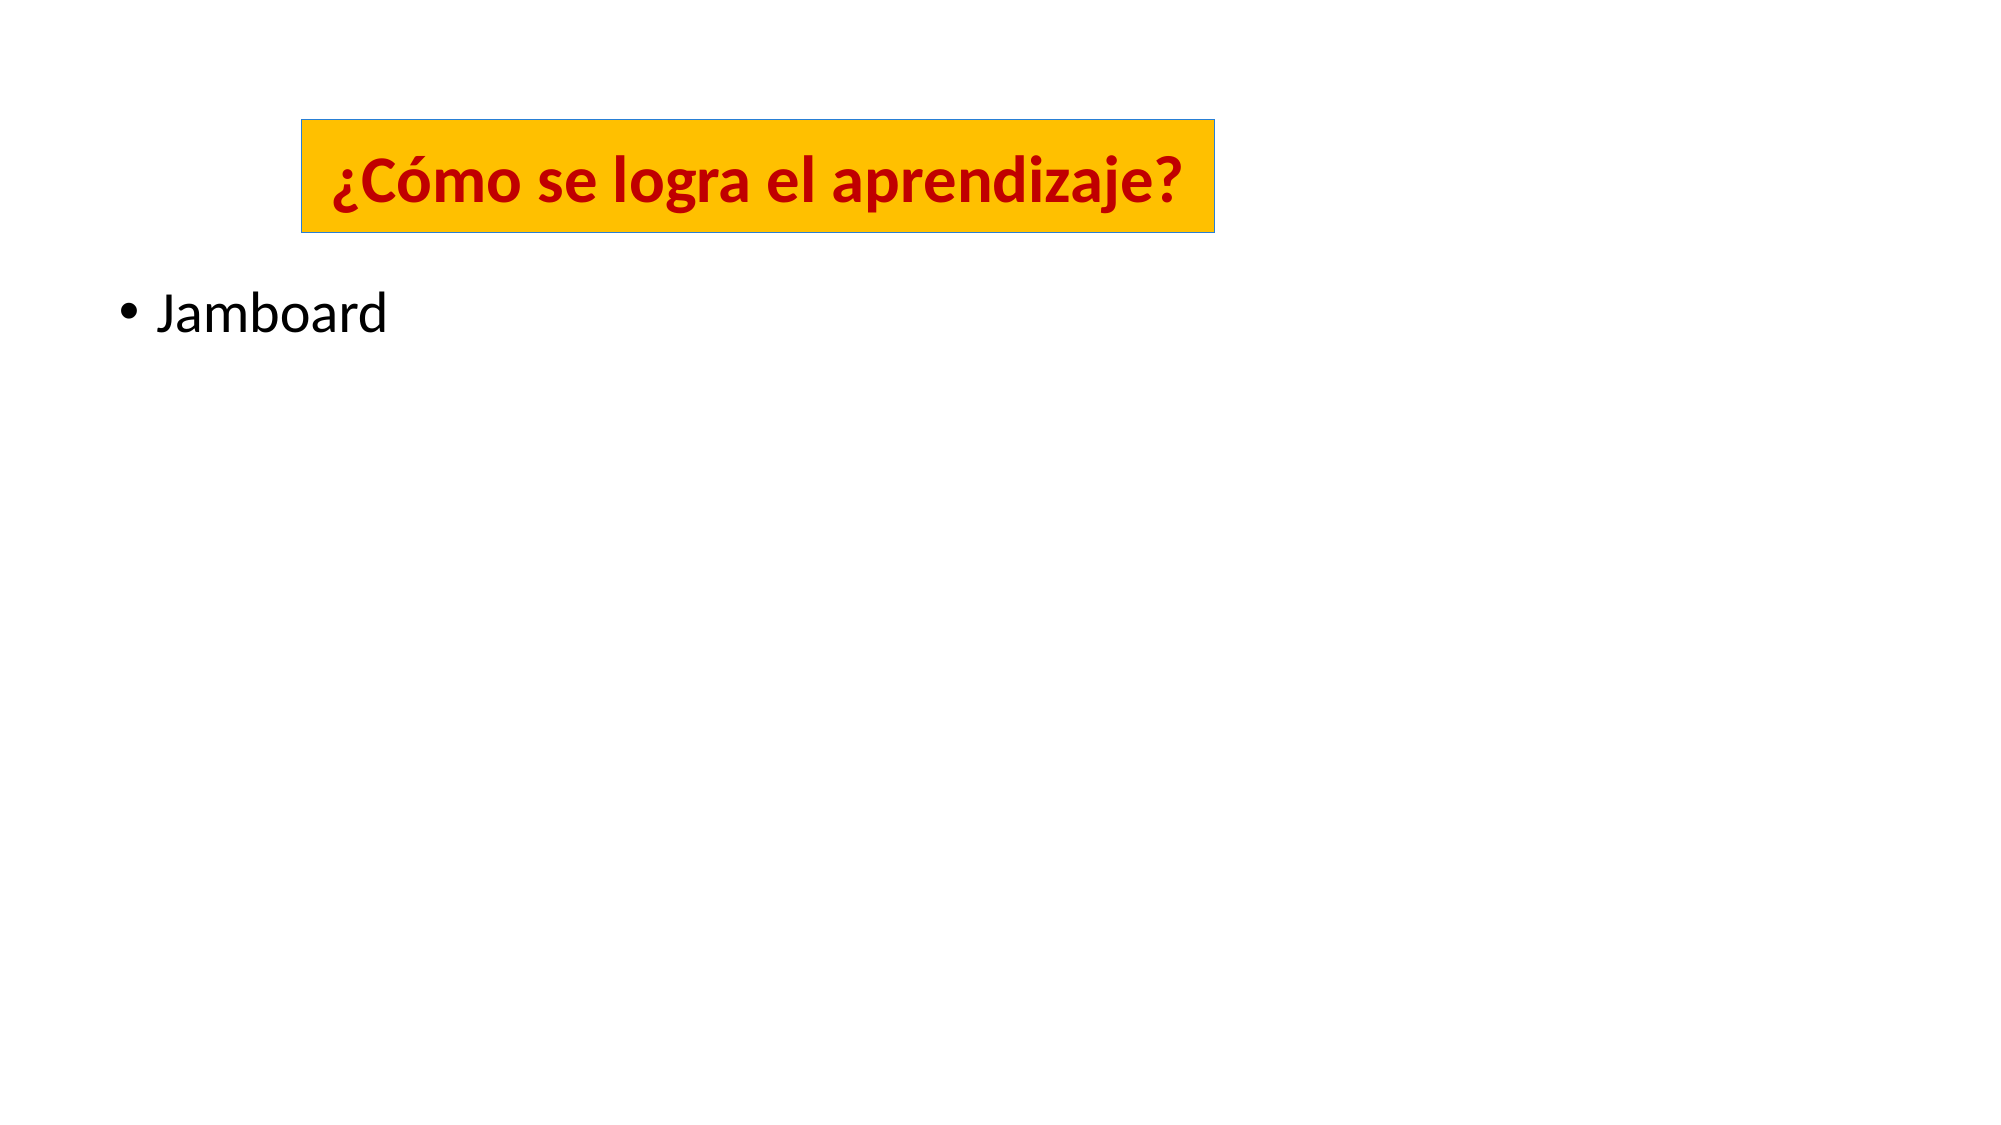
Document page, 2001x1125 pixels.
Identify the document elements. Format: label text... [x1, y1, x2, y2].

list Jamboard [103, 275, 1829, 989]
text_box ¿Cómo se logra el aprendizaje? [301, 119, 1215, 233]
